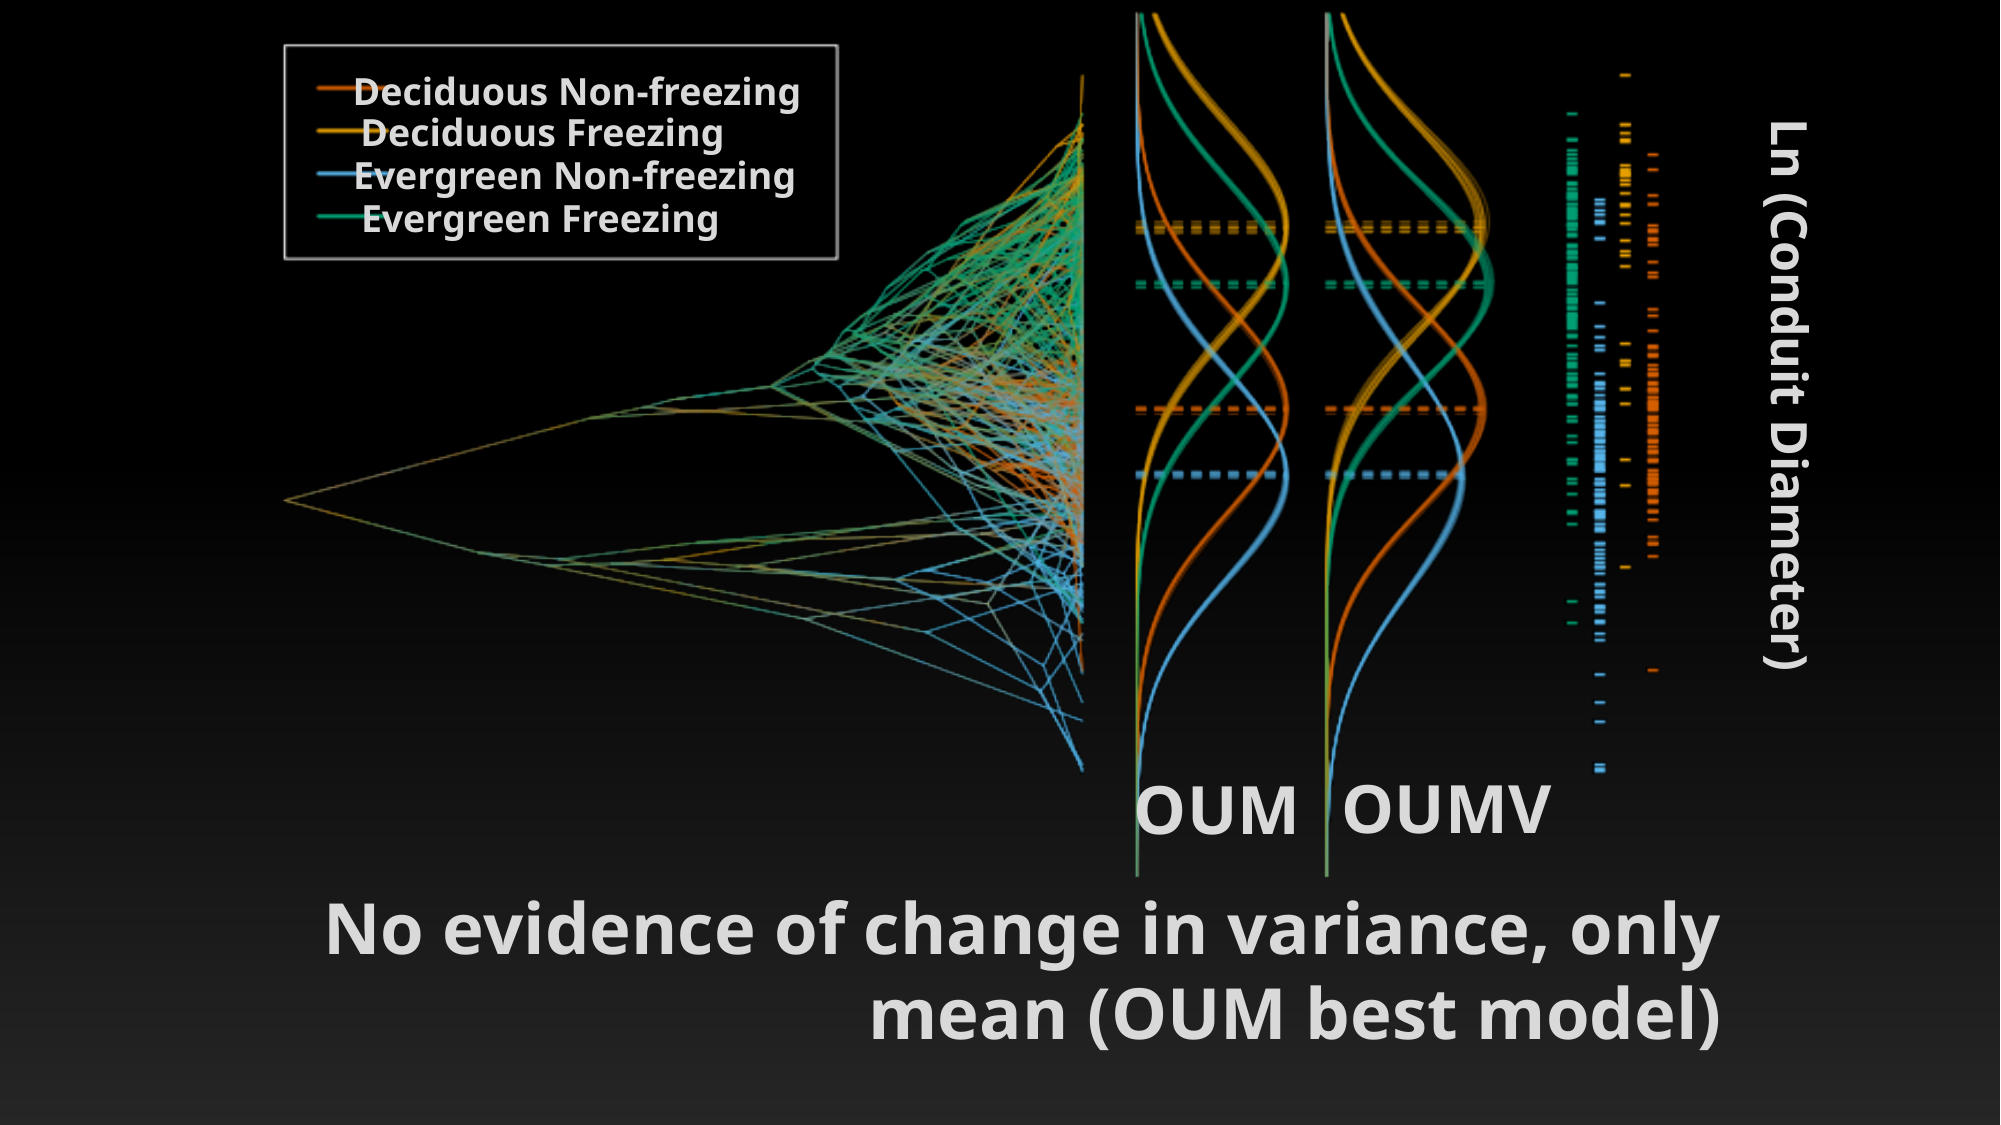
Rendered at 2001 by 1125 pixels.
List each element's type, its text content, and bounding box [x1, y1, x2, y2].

title No evidence of change in variance, only mean (OUM best model) [187, 875, 1738, 1063]
picture [249, 0, 1688, 901]
text_box Ln (Conduit Diameter) [1754, 103, 1829, 687]
